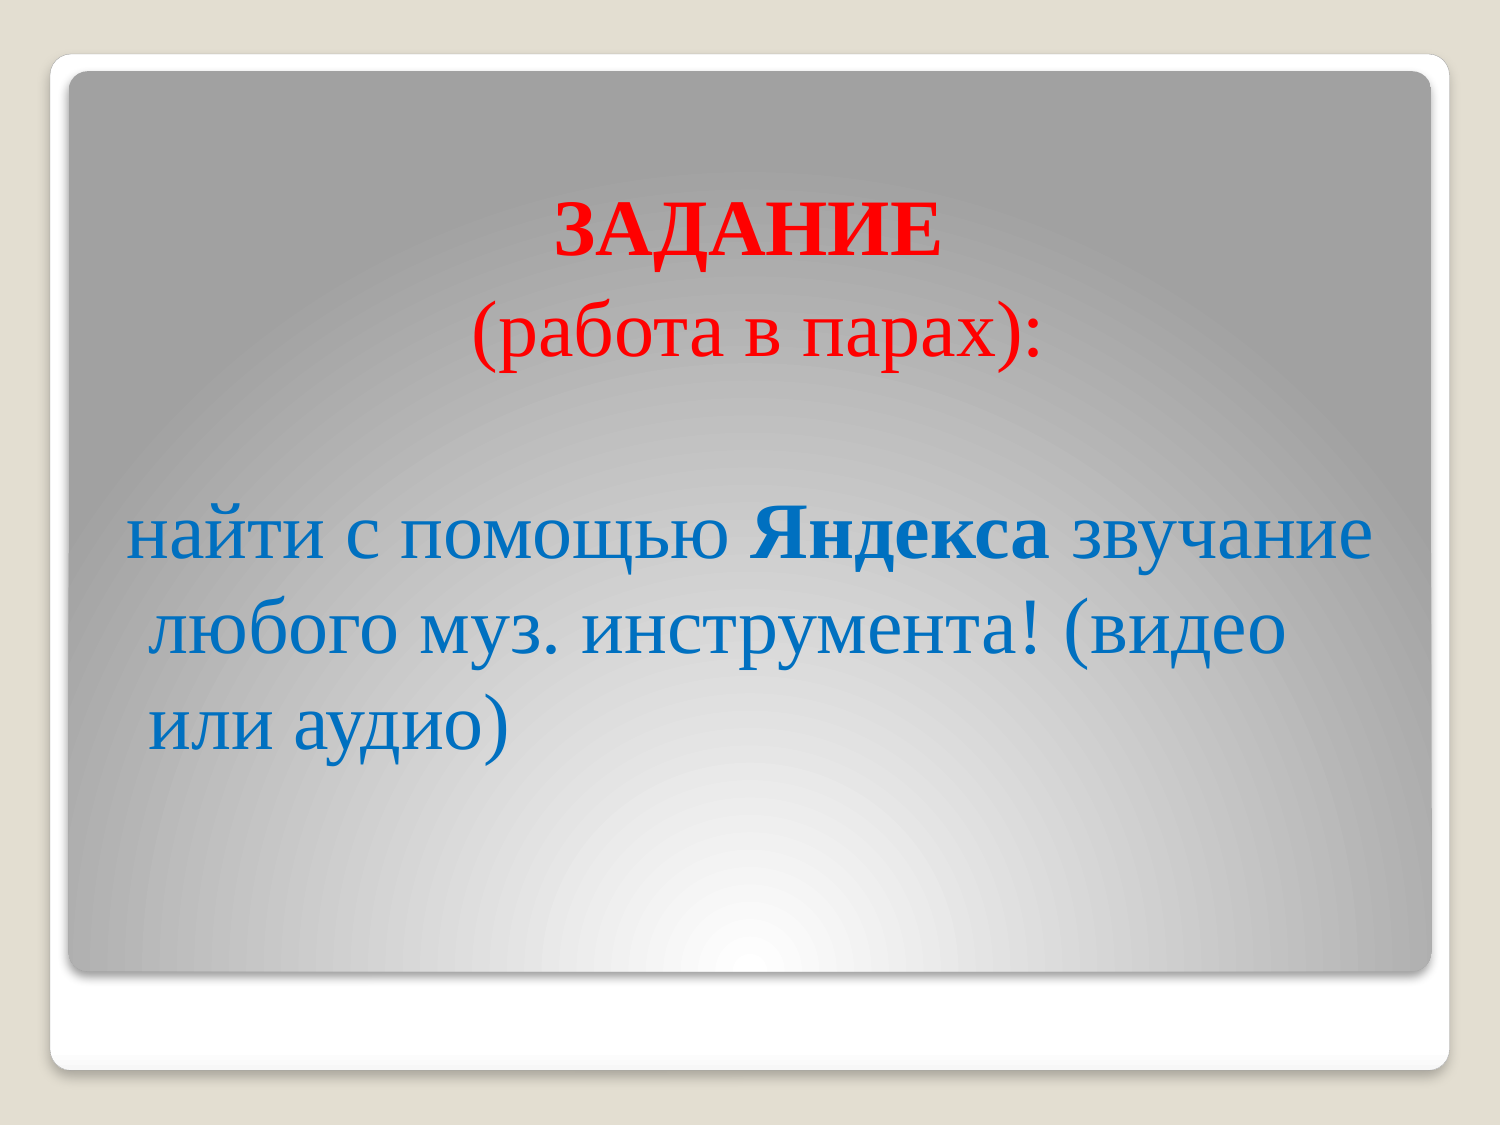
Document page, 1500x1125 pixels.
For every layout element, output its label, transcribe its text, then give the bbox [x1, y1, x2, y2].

list ЗАДАНИЕ (работа в парах): найти с помощью Яндекса звучание любого муз. инструмента! (видео или аудио) [76, 160, 1425, 774]
